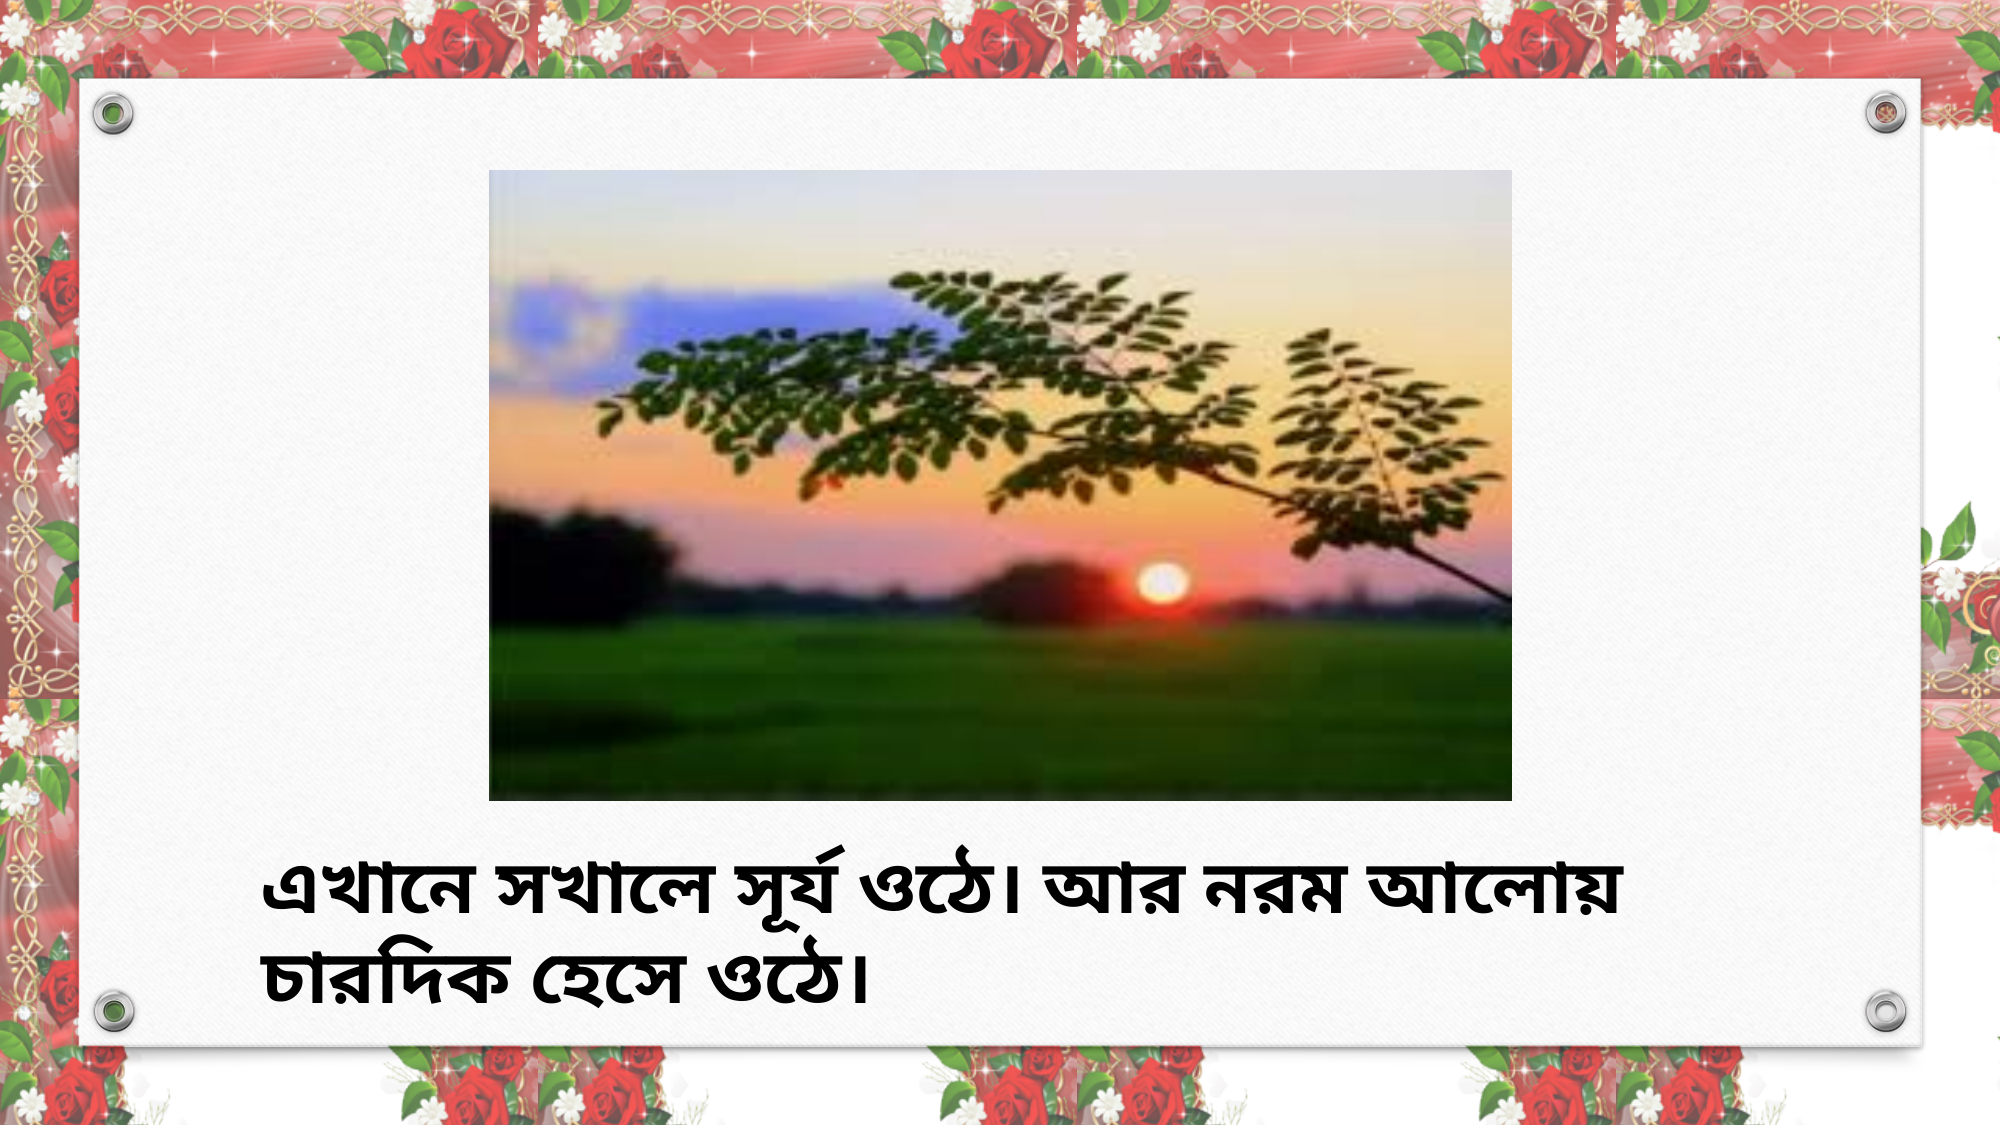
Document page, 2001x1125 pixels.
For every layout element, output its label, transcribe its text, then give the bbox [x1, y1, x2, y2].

picture [0, 0, 2000, 1125]
text_box এখানে সখালে সূর্য ওঠে। আর নরম আলোয় চারদিক হেসে ওঠে। [246, 831, 1847, 1027]
